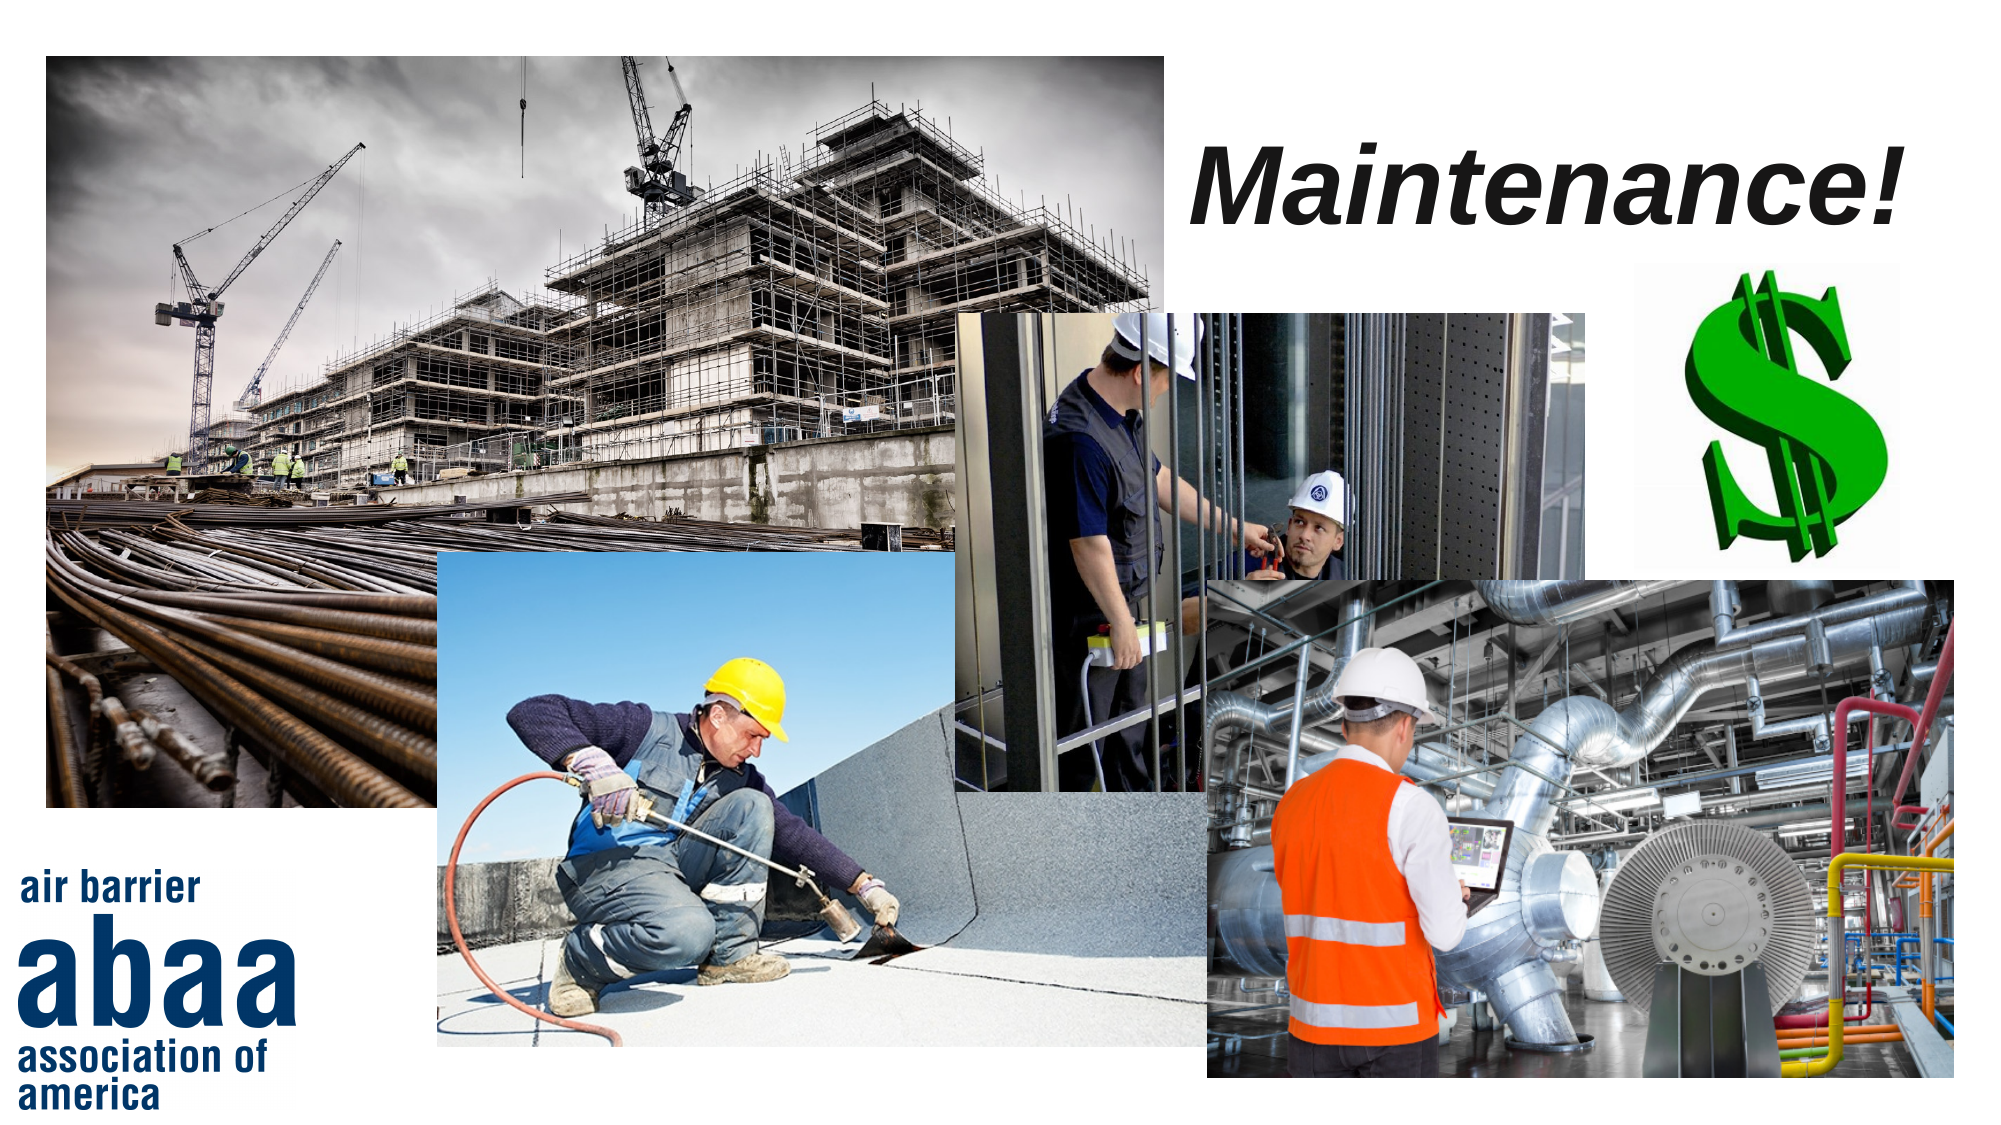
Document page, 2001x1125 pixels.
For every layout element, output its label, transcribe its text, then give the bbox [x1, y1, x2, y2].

picture [18, 869, 296, 1110]
picture [46, 56, 1954, 1078]
picture [1633, 263, 1900, 573]
text_box Maintenance! [1164, 104, 1954, 254]
